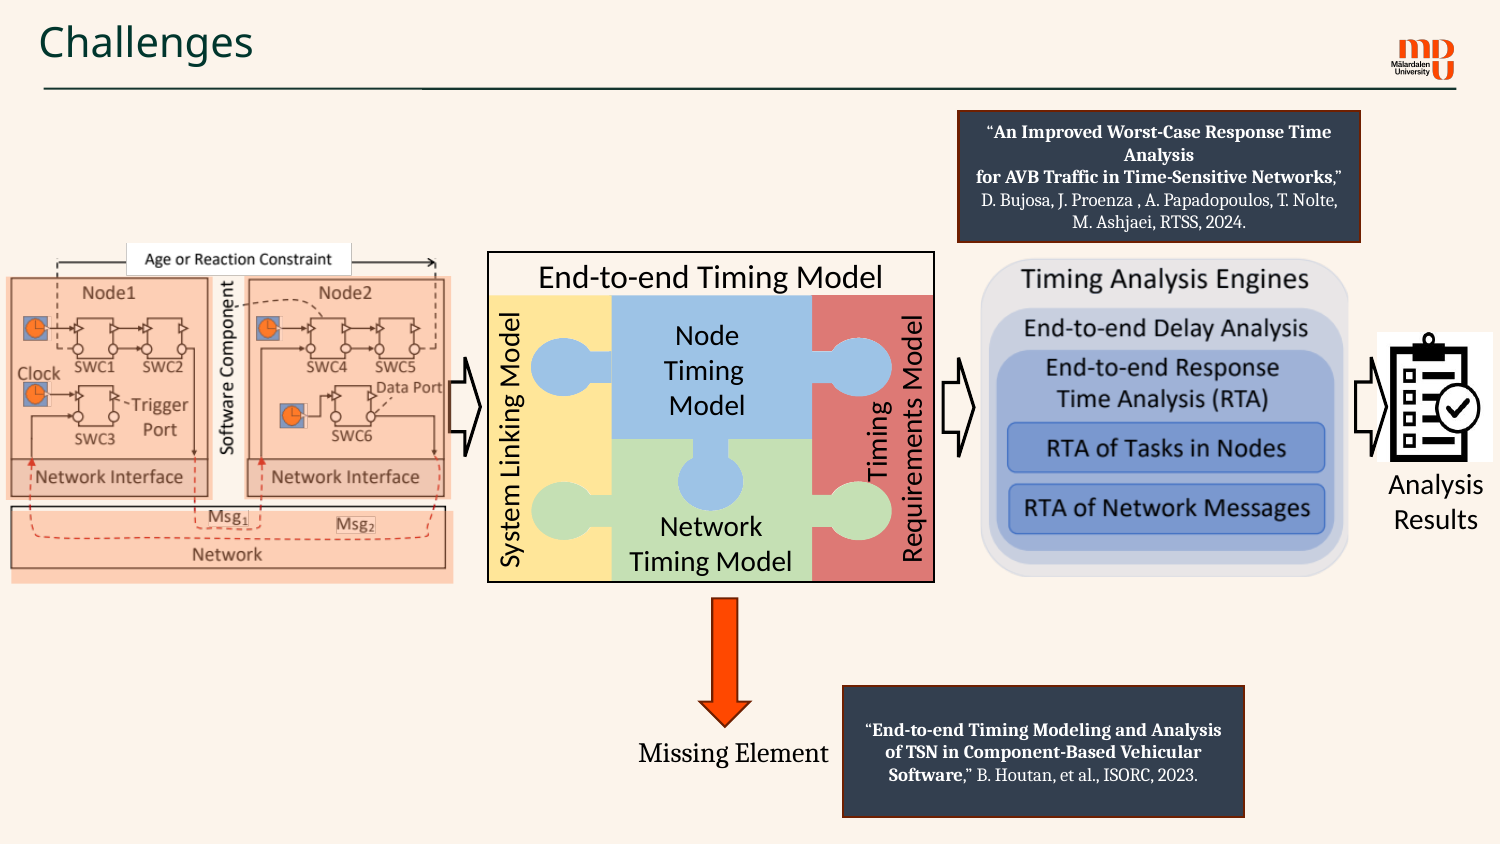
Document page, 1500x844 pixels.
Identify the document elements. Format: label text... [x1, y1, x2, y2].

text_box Challenges [23, 0, 1287, 117]
picture [1391, 39, 1454, 80]
text_box Missing Element [623, 726, 842, 776]
text_box System Linking Model [482, 296, 533, 584]
picture [980, 252, 1349, 577]
text_box End-to-end Timing Model [488, 248, 935, 303]
picture [1377, 332, 1493, 462]
text_box [457, 357, 481, 457]
text_box [697, 597, 753, 726]
text_box “End-to-end Timing Modeling and Analysis of TSN in Component-Based Vehicular Software,” B. Houtan, et al., ISORC, 2023. [842, 685, 1245, 818]
text_box [488, 303, 935, 583]
text_box [943, 357, 974, 458]
text_box Analysis Results [1349, 457, 1500, 543]
text_box [10, 577, 454, 585]
picture [5, 243, 457, 577]
text_box “An Improved Worst-Case Response Time Analysis for AVB Traffic in Time-Sensitive Networks,” D. Bujosa, J. Proenza , A. Papadopoulos, T. Nolte, M. Ashjaei, RTSS, 2024. [957, 110, 1361, 243]
text_box [1355, 357, 1377, 457]
